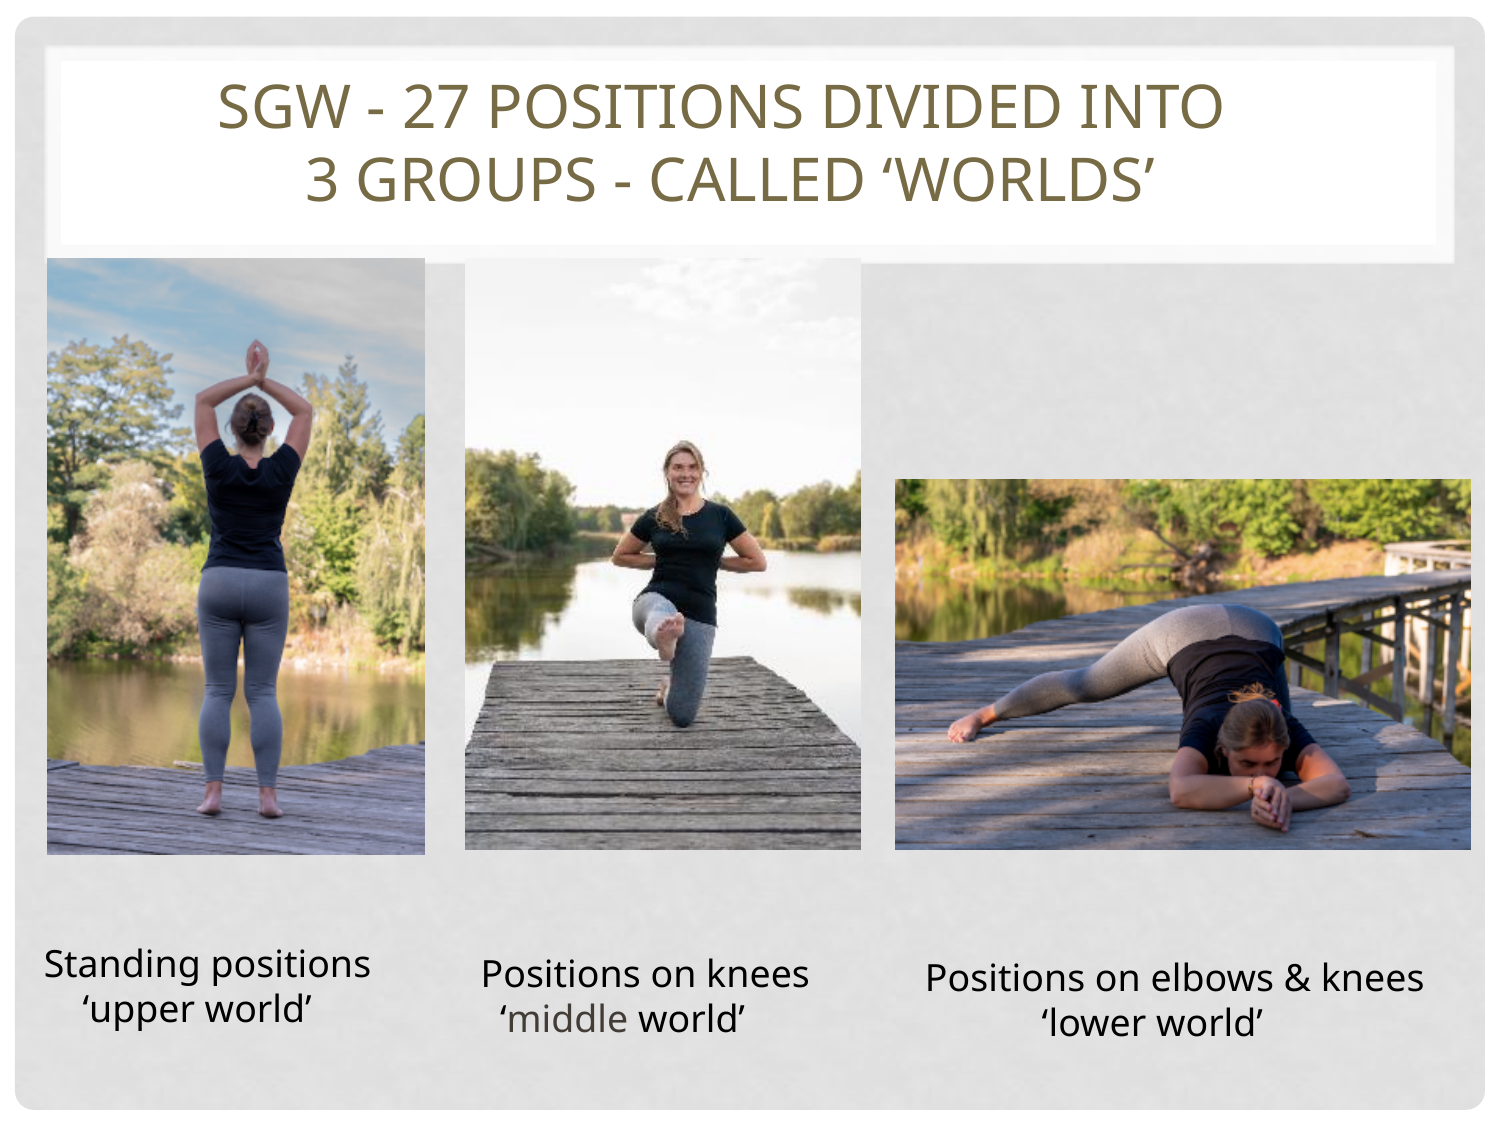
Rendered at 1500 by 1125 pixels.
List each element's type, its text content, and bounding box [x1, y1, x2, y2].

picture [894, 479, 1471, 851]
picture [47, 258, 425, 855]
text_box Standing positions ‘upper world’ [28, 932, 466, 1038]
title SGW - 27 positions divided into 3 groups - called ‘worlds’ [69, 66, 1391, 216]
text_box Positions on knees ‘middle world’ [465, 943, 861, 1048]
picture [465, 258, 861, 851]
text_box Positions on elbows & knees ‘lower world’ [910, 946, 1450, 1052]
